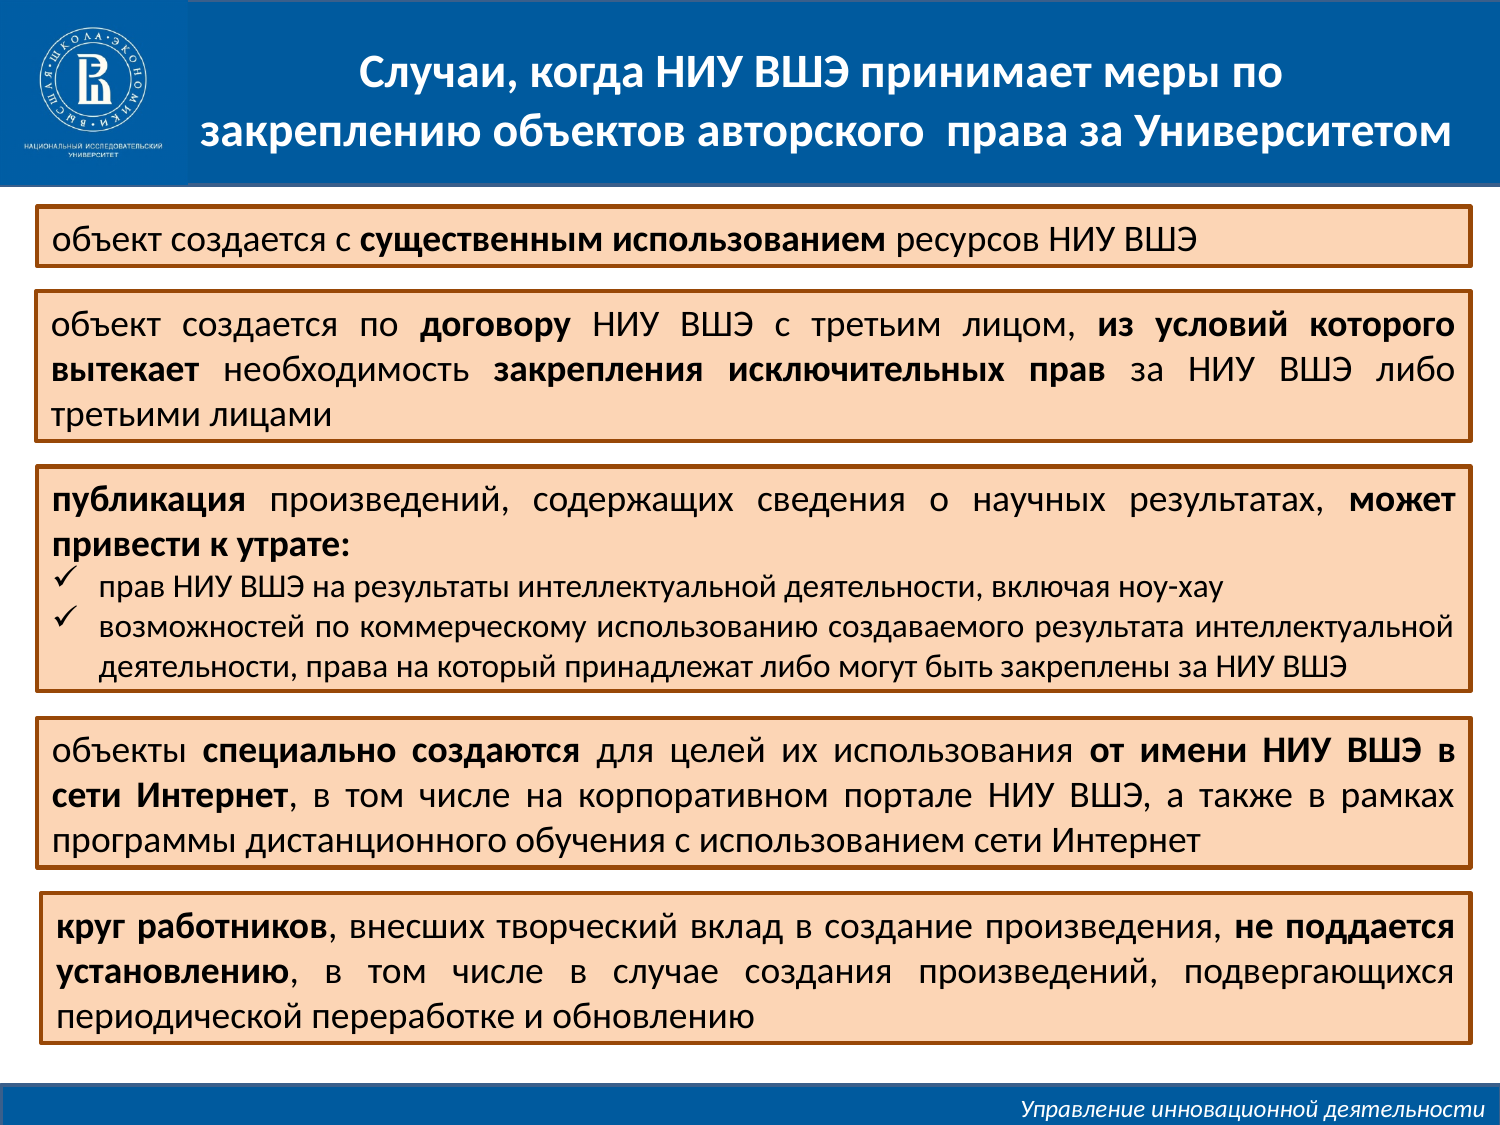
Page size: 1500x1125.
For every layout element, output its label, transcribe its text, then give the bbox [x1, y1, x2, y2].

text_box Управление инновационной деятельности [0, 1083, 1500, 1125]
text_box Случаи, когда НИУ ВШЭ принимает меры по закреплению объектов авторского права за Университетом [191, 0, 1500, 187]
text_box объект создается с существенным использованием ресурсов НИУ ВШЭ [35, 204, 1473, 268]
text_box публикация произведений, содержащих сведения о научных результатах, может привести к утрате: прав НИУ ВШЭ на результаты интеллектуальной деятельности, включая ноу-хау возможностей по коммерческому использованию создаваемого результата интеллектуальной деятельности, права на который принадлежат либо могут быть закреплены за НИУ ВШЭ [35, 464, 1473, 693]
text_box объекты специально создаются для целей их использования от имени НИУ ВШЭ в сети Интернет, в том числе на корпоративном портале НИУ ВШЭ, а также в рамках программы дистанционного обучения с использованием сети Интернет [35, 716, 1473, 870]
picture [0, 0, 189, 185]
text_box объект создается по договору НИУ ВШЭ с третьим лицом, из условий которого вытекает необходимость закрепления исключительных прав за НИУ ВШЭ либо третьими лицами [34, 289, 1473, 443]
text_box круг работников, внесших творческий вклад в создание произведения, не поддается установлению, в том числе в случае создания произведений, подвергающихся периодической переработке и обновлению [39, 891, 1473, 1045]
